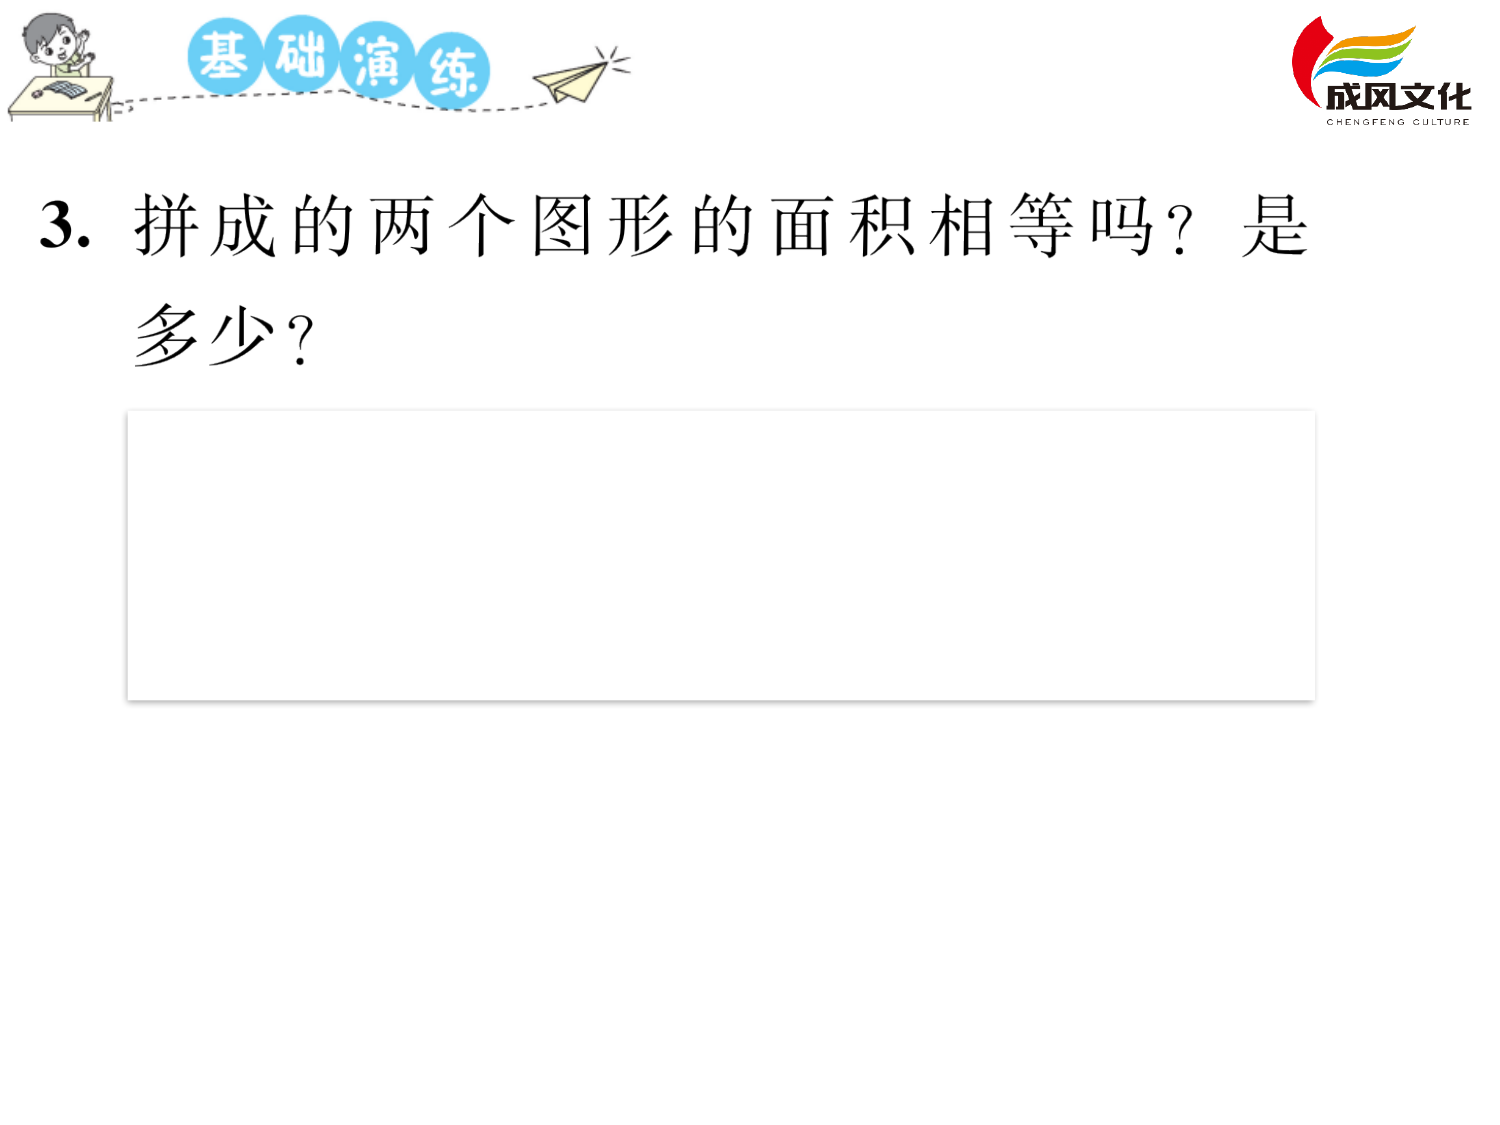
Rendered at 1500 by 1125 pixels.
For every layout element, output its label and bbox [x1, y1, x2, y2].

picture [1281, 0, 1489, 136]
picture [35, 176, 1453, 709]
picture [2, 4, 642, 133]
